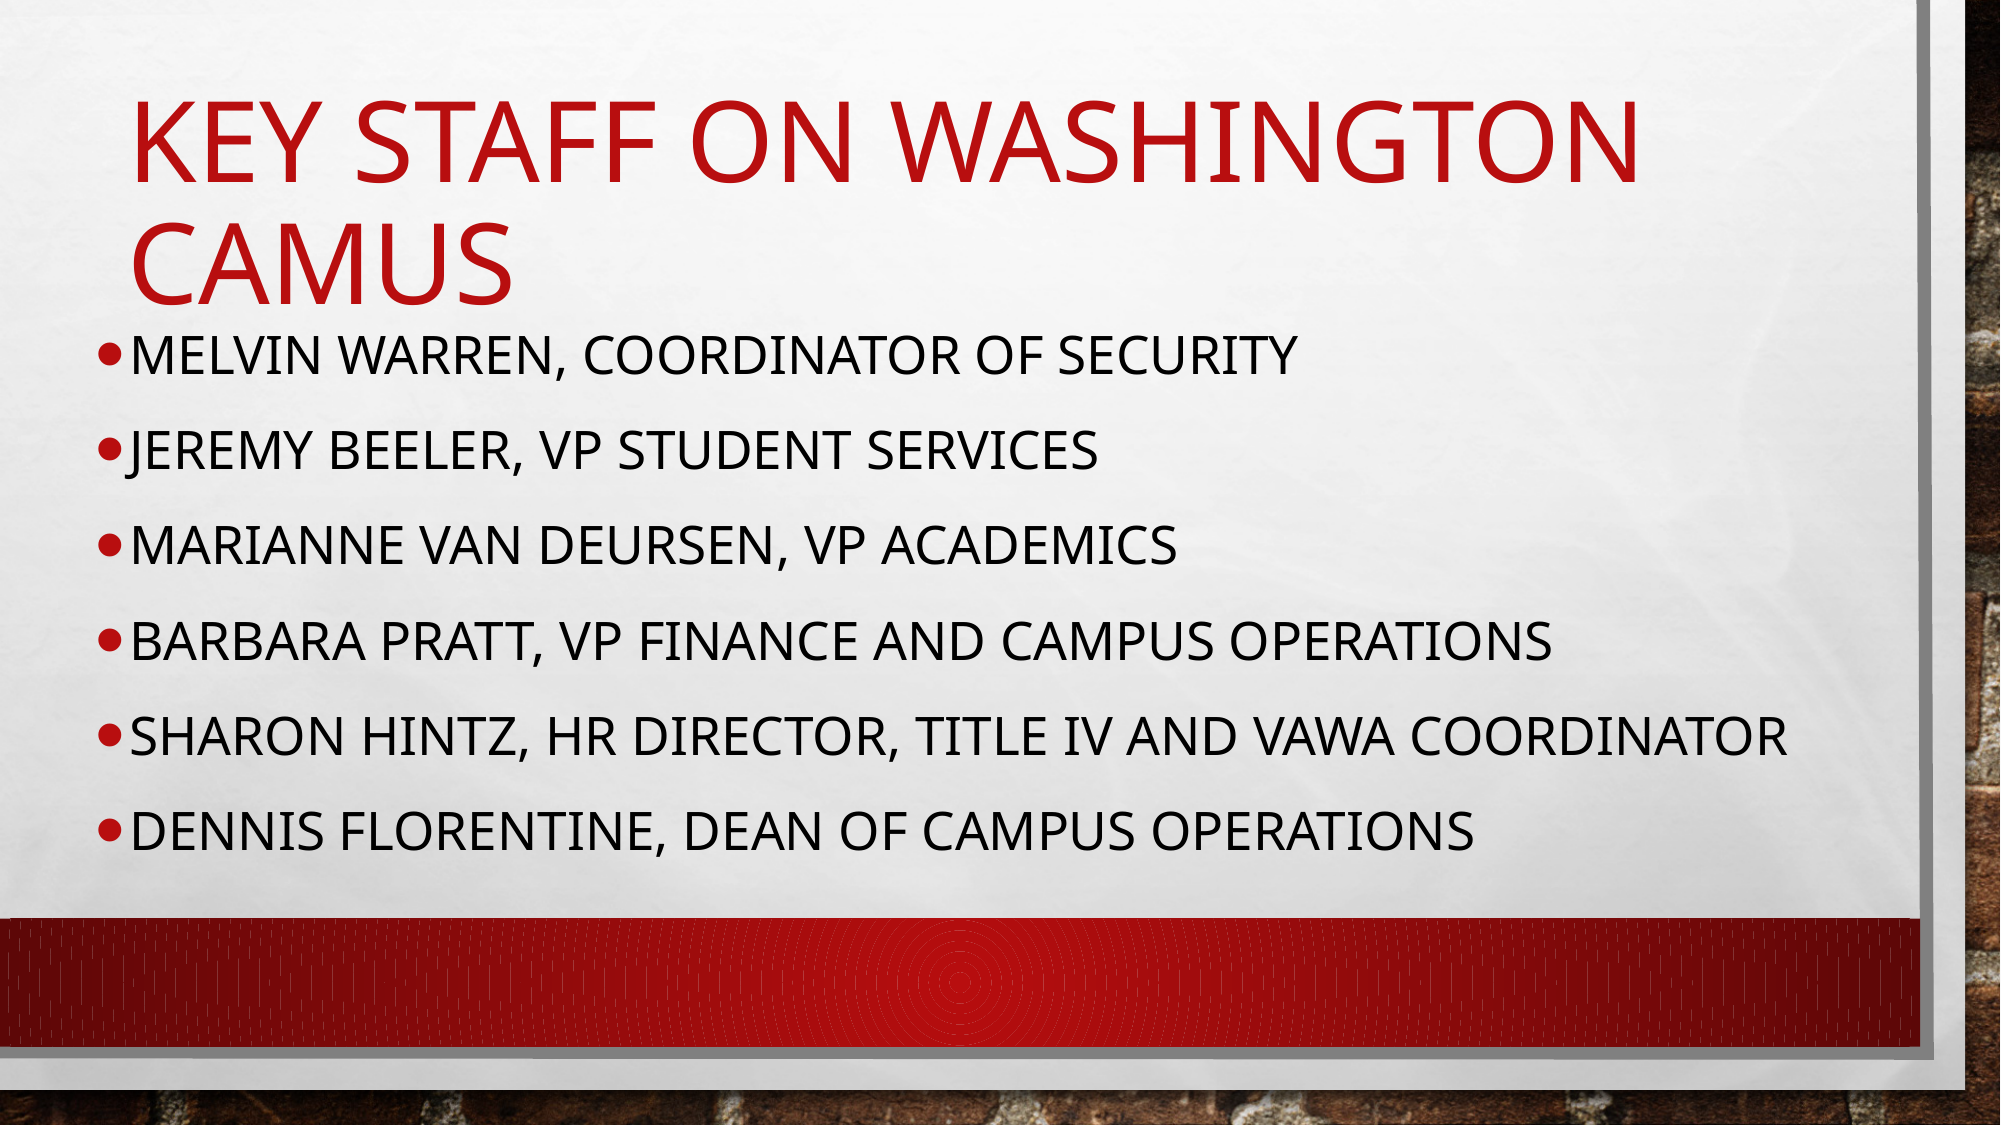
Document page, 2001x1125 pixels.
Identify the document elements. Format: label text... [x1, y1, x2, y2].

title Key staff on Washington camus [112, 112, 1818, 301]
picture [0, 0, 2000, 1125]
list Melvin warren, coordinator of security Jeremy beeler, vp student services Marianne van Deursen, vp academics Barbara pratt, vp finance and campus operations Sharon hintz, HR director, Title IV and vawa coordinator Dennis Florentine, dean of campus operations [80, 301, 1818, 926]
